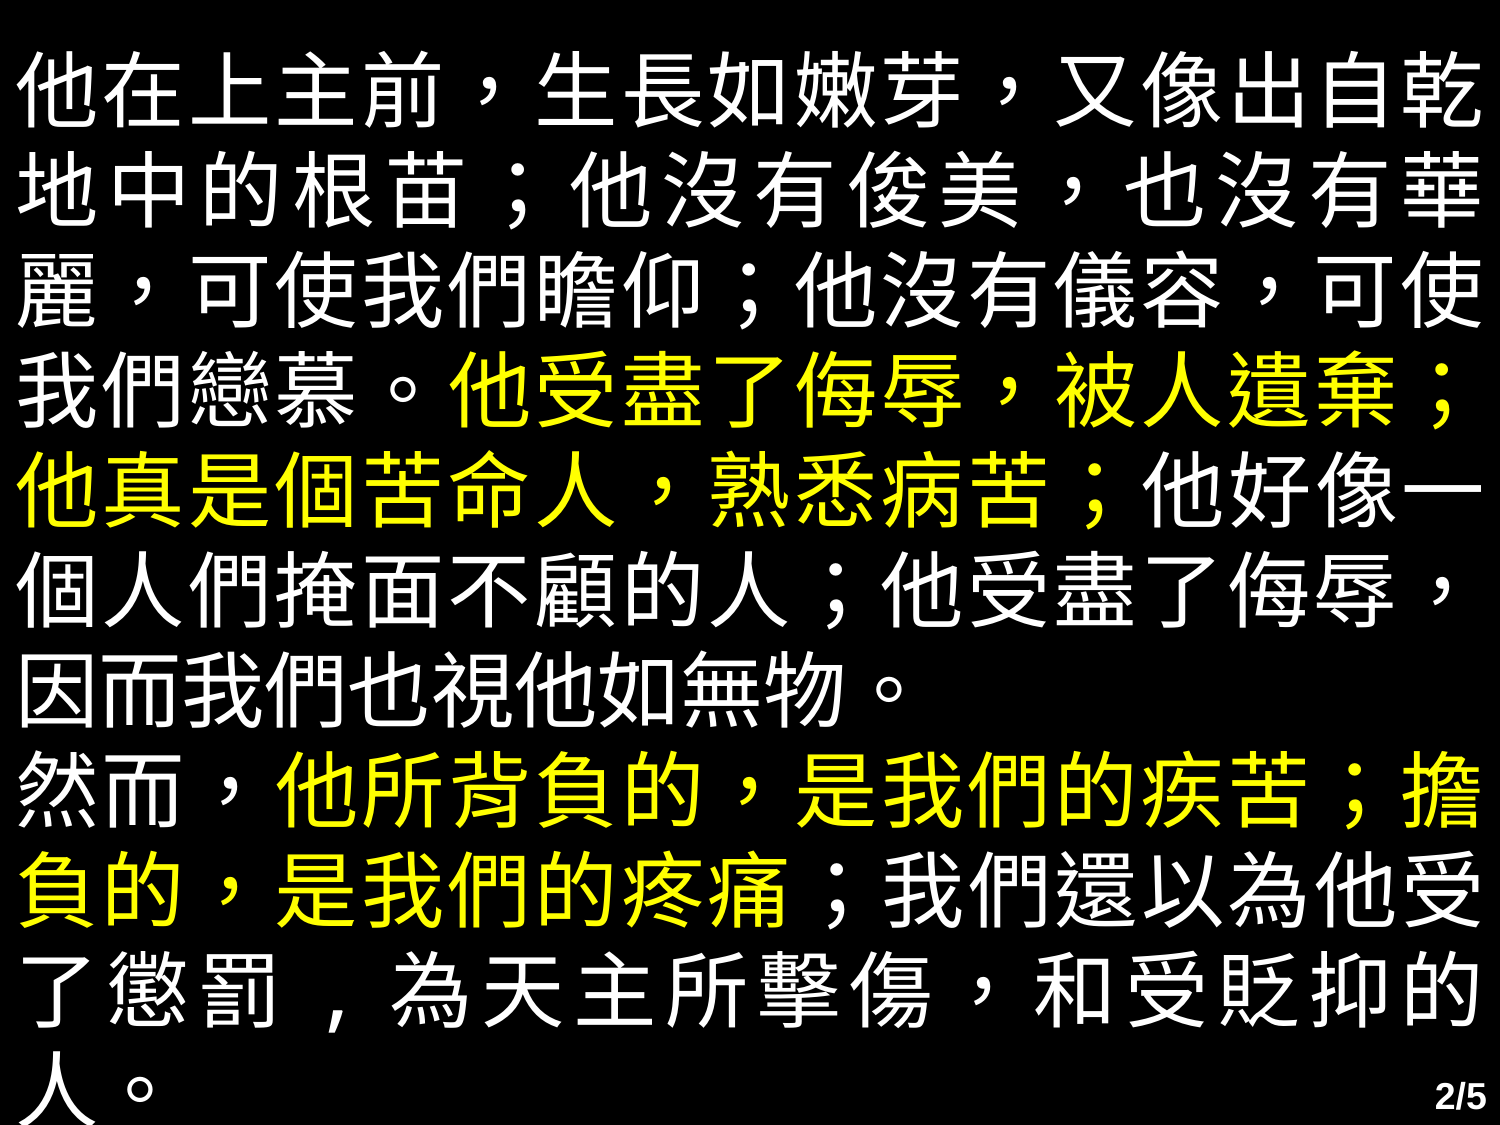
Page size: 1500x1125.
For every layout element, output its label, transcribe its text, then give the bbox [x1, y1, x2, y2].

list 他在上主前，生長如嫩芽，又像出自乾地中的根苗；他沒有俊美，也沒有華麗，可使我們瞻仰；他沒有儀容，可使我們戀慕。他受盡了侮辱，被人遺棄；他真是個苦命人，熟悉病苦；他好像一個人們掩面不顧的人；他受盡了侮辱，因而我們也視他如無物。 然而，他所背負的，是我們的疾苦；擔負的，是我們的疼痛；我們還以為他受了懲罰,為天主所擊傷，和受貶抑的人。 [0, 30, 1500, 1125]
text_box 2/5 [1420, 1064, 1500, 1125]
